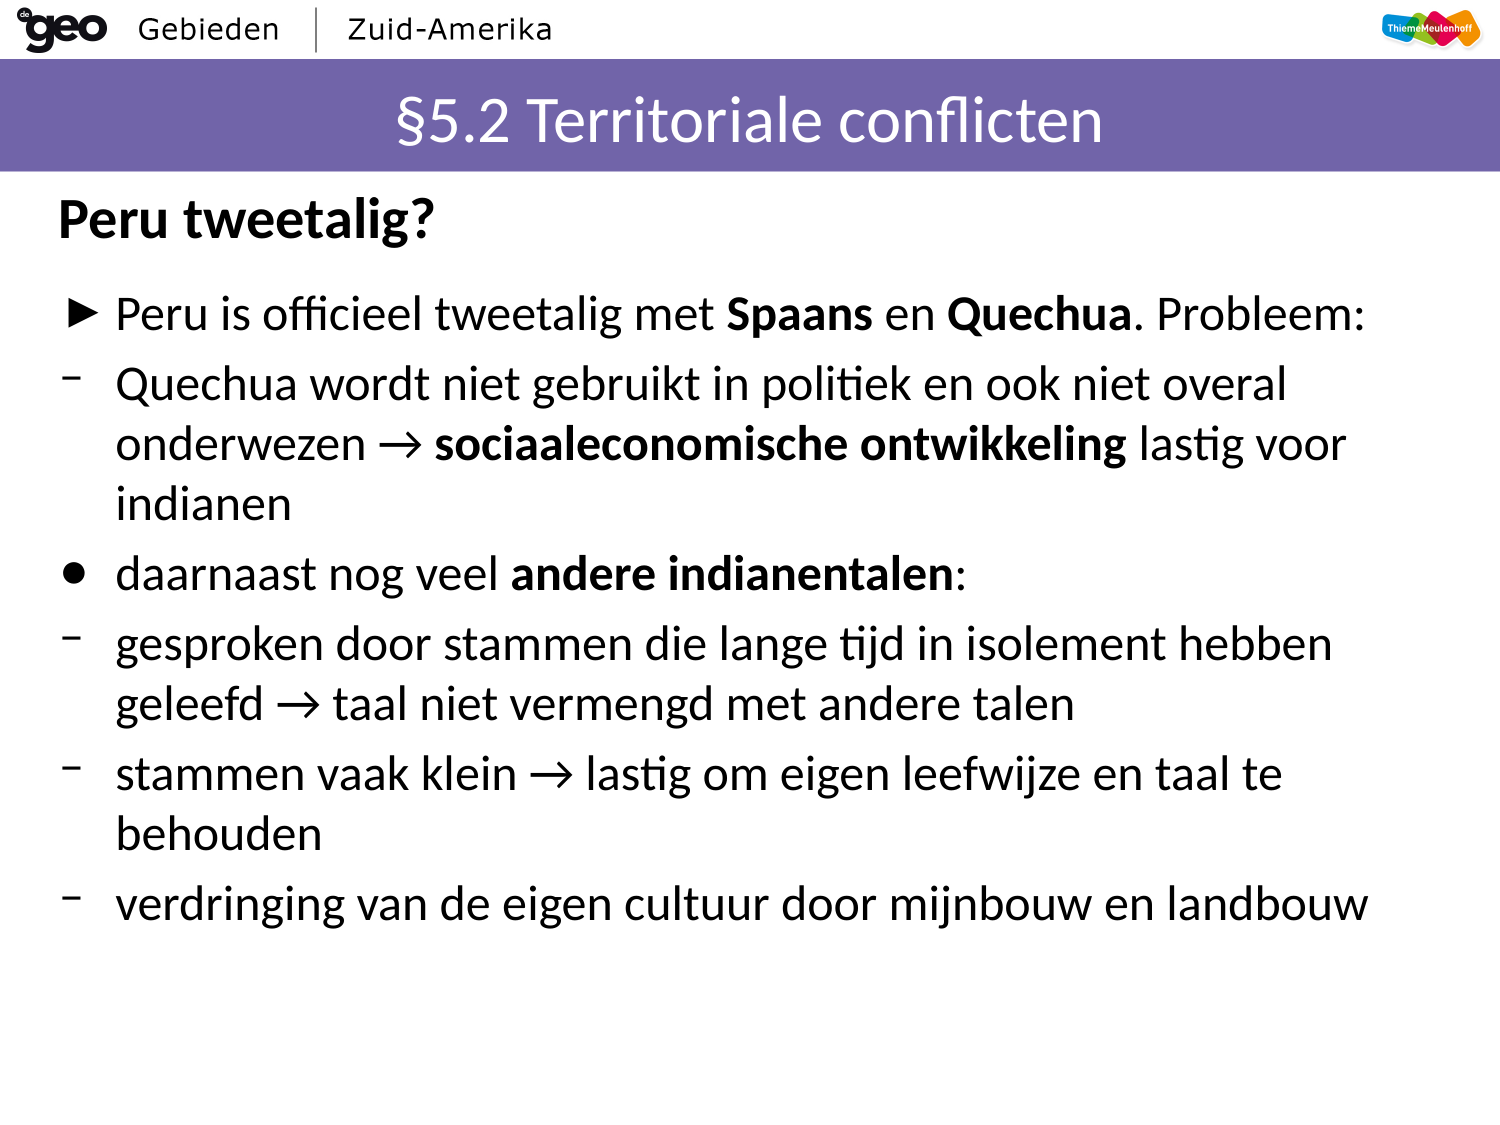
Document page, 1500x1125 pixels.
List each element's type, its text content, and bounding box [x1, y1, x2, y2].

title §5.2 Territoriale conflicten [0, 61, 1500, 172]
picture [0, 0, 1500, 61]
list Peru tweetalig? Peru is officieel tweetalig met Spaans en Quechua. Probleem: Quechua wordt niet gebruikt in politiek en ook niet overal onderwezen → sociaaleconomische ontwikkeling lastig voor indianen daarnaast nog veel andere indianentalen: gesproken door stammen die lange tijd in isolement hebben geleefd → taal niet vermengd met andere talen stammen vaak klein → lastig om eigen leefwijze en taal te behouden verdringing van de eigen cultuur door mijnbouw en landbouw [0, 172, 1500, 1125]
